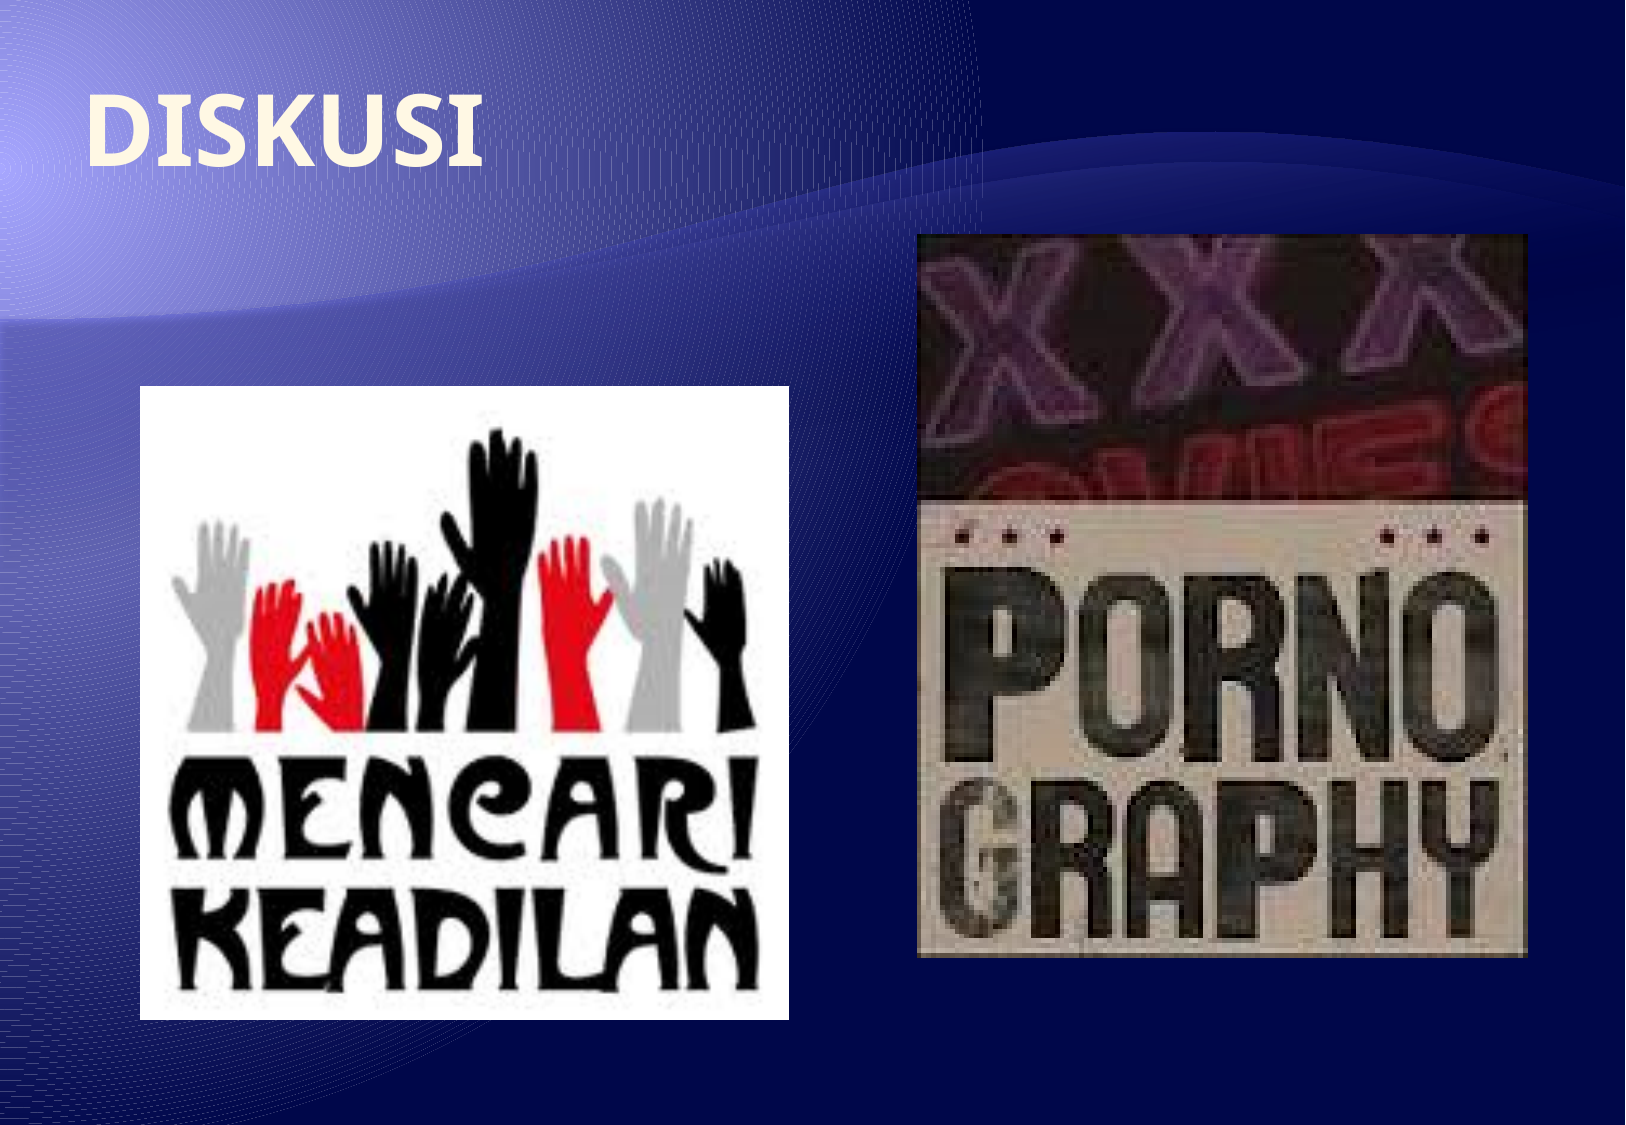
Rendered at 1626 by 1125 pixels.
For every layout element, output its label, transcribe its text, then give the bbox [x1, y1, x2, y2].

picture [917, 234, 1528, 958]
title DISKUSI [81, 14, 1544, 188]
picture [139, 386, 790, 1020]
